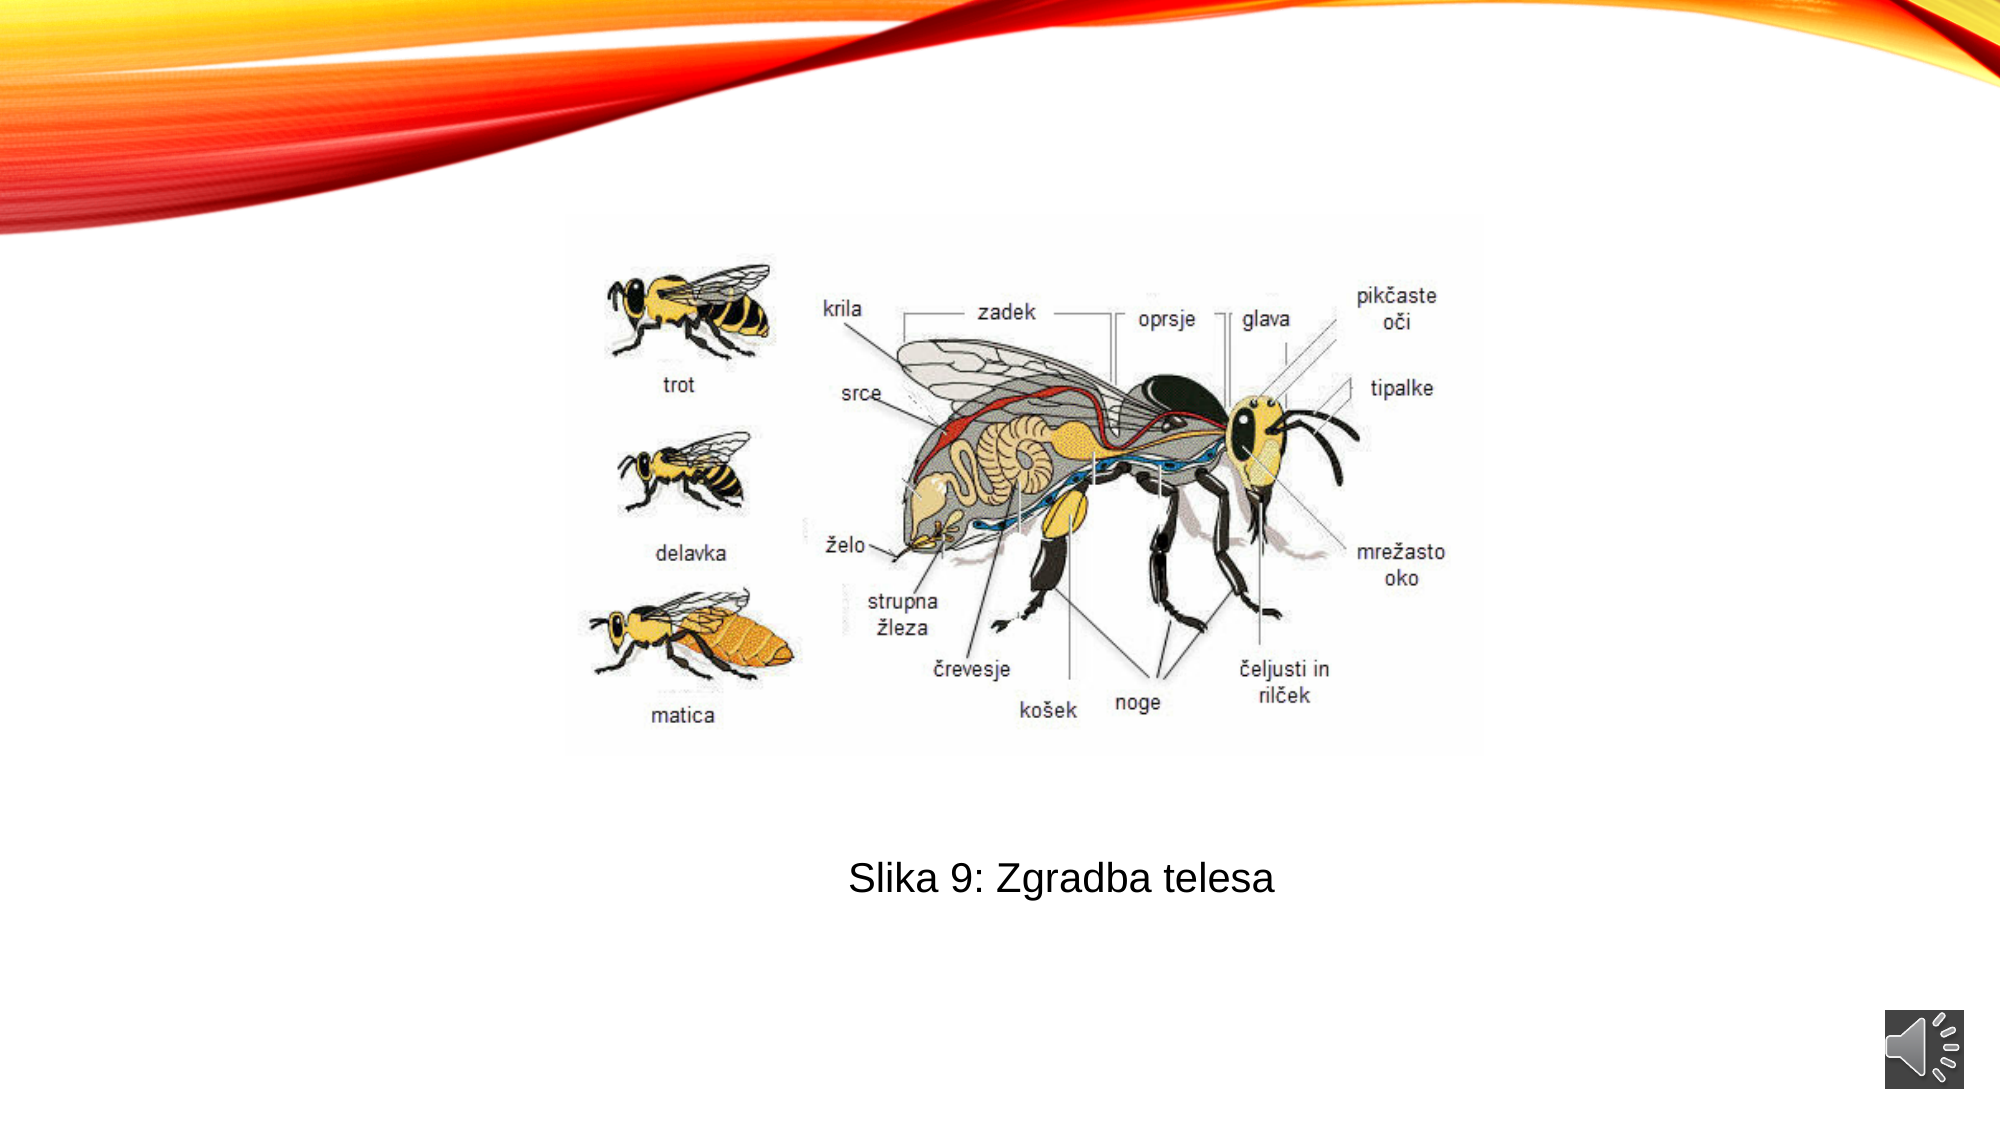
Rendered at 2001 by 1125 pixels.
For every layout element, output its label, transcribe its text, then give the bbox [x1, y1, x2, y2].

picture [1884, 1009, 1965, 1090]
picture [0, 75, 2000, 756]
text_box [0, 0, 2000, 75]
text_box Slika 9: Zgradba telesa [833, 843, 1291, 909]
